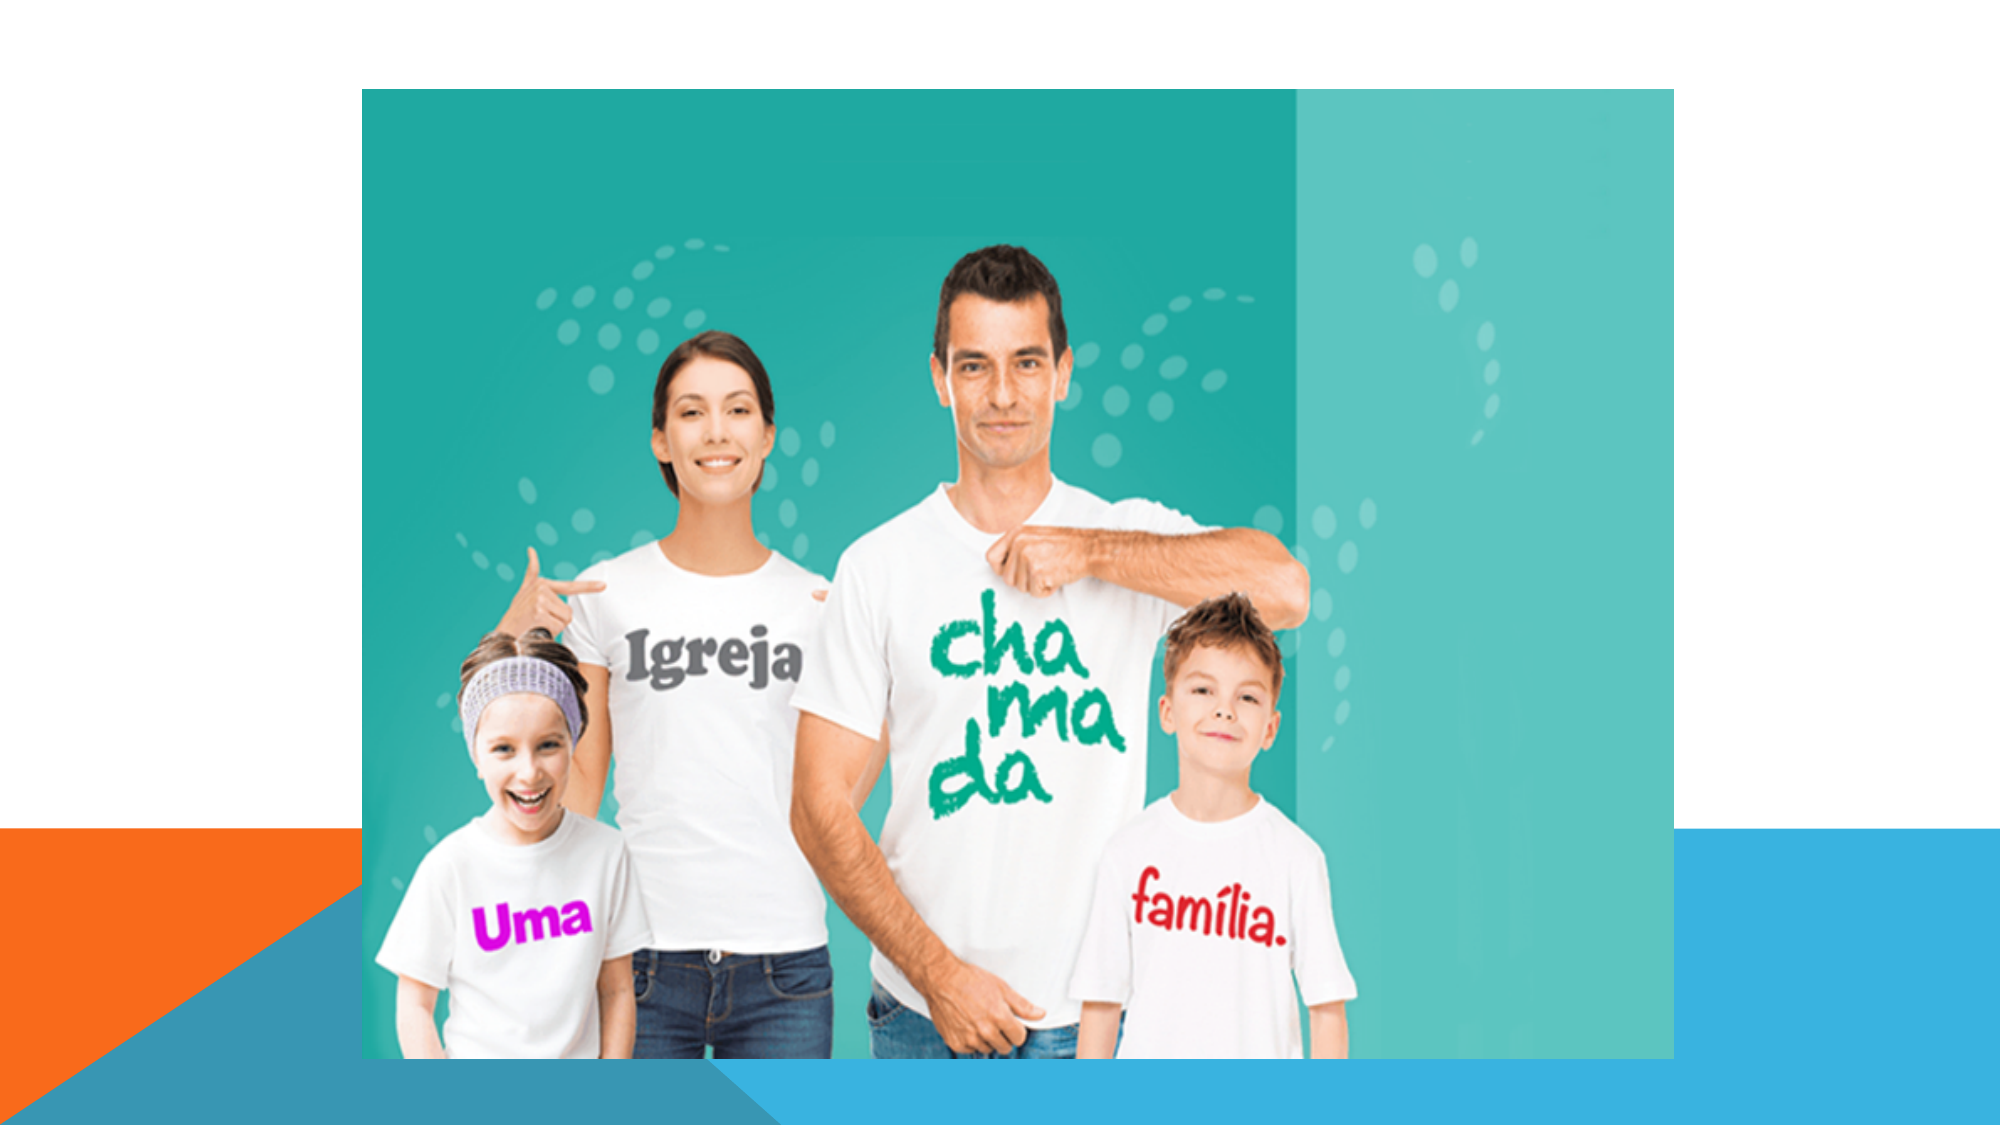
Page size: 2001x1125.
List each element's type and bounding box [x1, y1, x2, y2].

list [361, 89, 1674, 1059]
